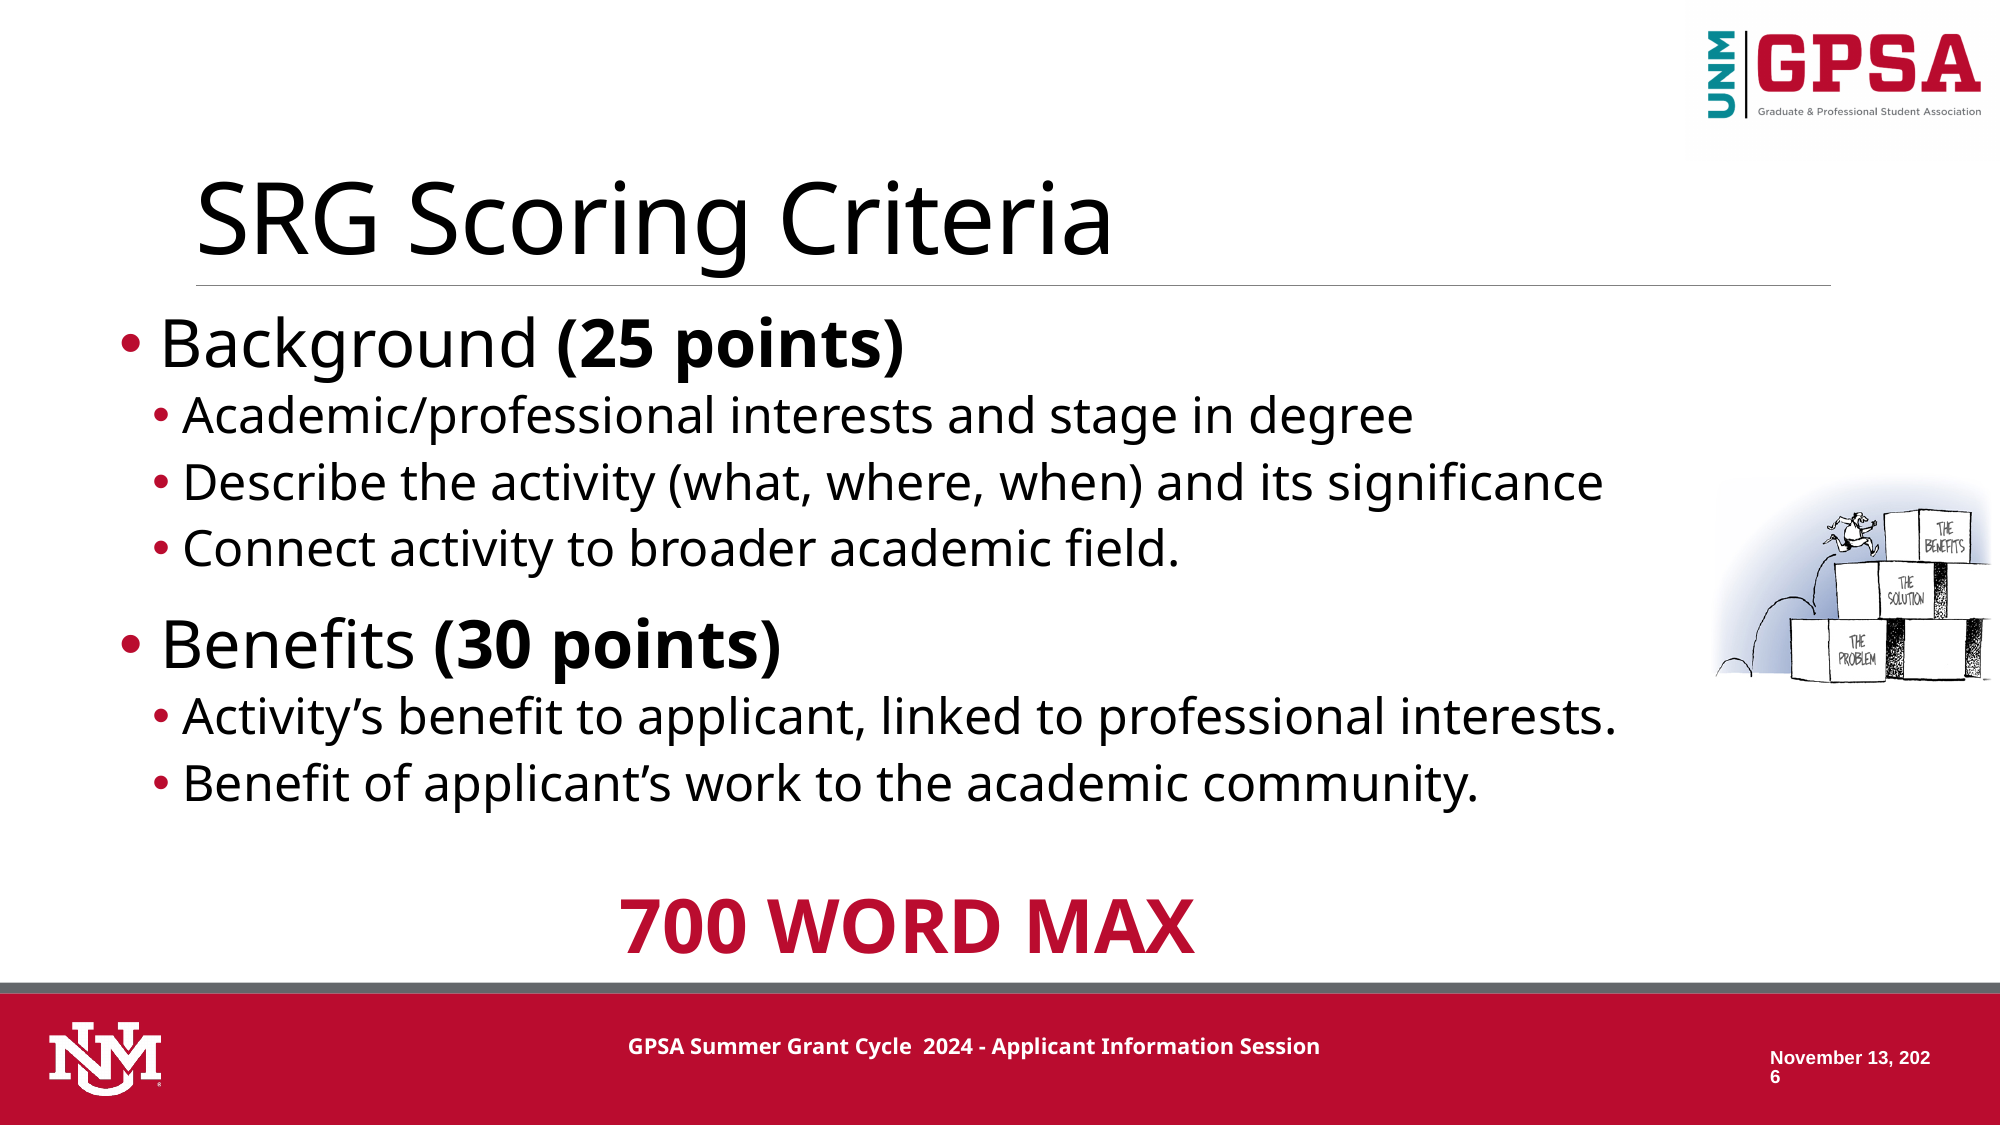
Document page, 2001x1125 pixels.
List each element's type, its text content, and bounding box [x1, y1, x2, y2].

title SRG Scoring Criteria [180, 44, 1830, 283]
picture [49, 1022, 161, 1096]
picture [1684, 0, 2000, 161]
text_box 700 WORD MAX [604, 870, 1319, 976]
picture [1709, 470, 1992, 688]
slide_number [1755, 1027, 1947, 1088]
slide_number GPSA Summer Grant Cycle 2024 - Applicant Information Session [556, 1028, 1393, 1089]
list Background (25 points) Academic/professional interests and stage in degree Describe the activity (what, where, when) and its significance Connect activity to broader academic field. Benefits (30 points) Activity’s benefit to applicant, linked to professional interests. Benefit of applicant’s work to the academic community. [119, 302, 1830, 963]
